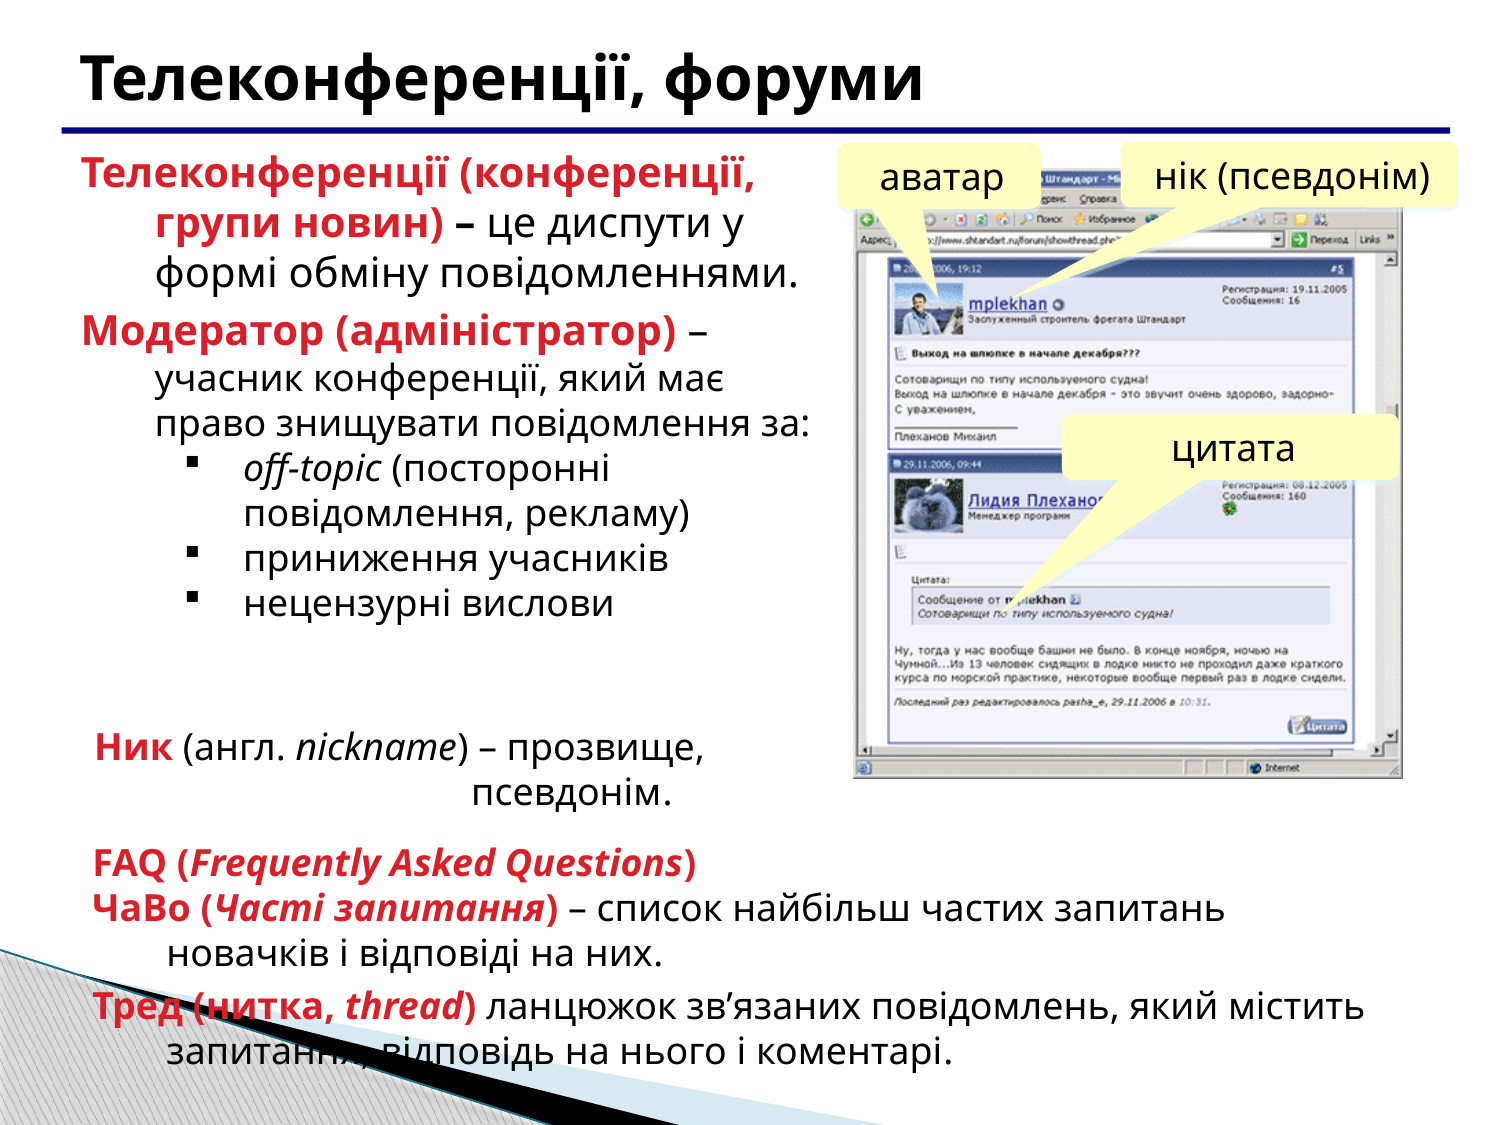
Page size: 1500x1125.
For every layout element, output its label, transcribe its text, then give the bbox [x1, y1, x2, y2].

picture [853, 168, 1404, 779]
text_box аватар [837, 142, 1041, 209]
text_box Телеконференції (конференції, групи новин) – це диспути у формі обміну повідомленнями. Модератор (адміністратор) – учасник конференції, який має право знищувати повідомлення за: off-topic (посторонні повідомлення, рекламу) приниження учасників нецензурні вислови [65, 138, 826, 632]
text_box FAQ (Frequently Asked Questions) ЧаВо (Часті запитання) – список найбільш частих запитань новачків і відповіді на них. Тред (нитка, thread) ланцюжок зв’язаних повідомлень, який містить запитання, відповідь на нього і коментарі. [77, 832, 1395, 1080]
text_box Ник (англ. nickname) – прозвище, псевдонім. [79, 721, 943, 816]
text_box нік (псевдонім) [1120, 141, 1459, 208]
text_box Телеконференції, форуми [64, 31, 1401, 121]
